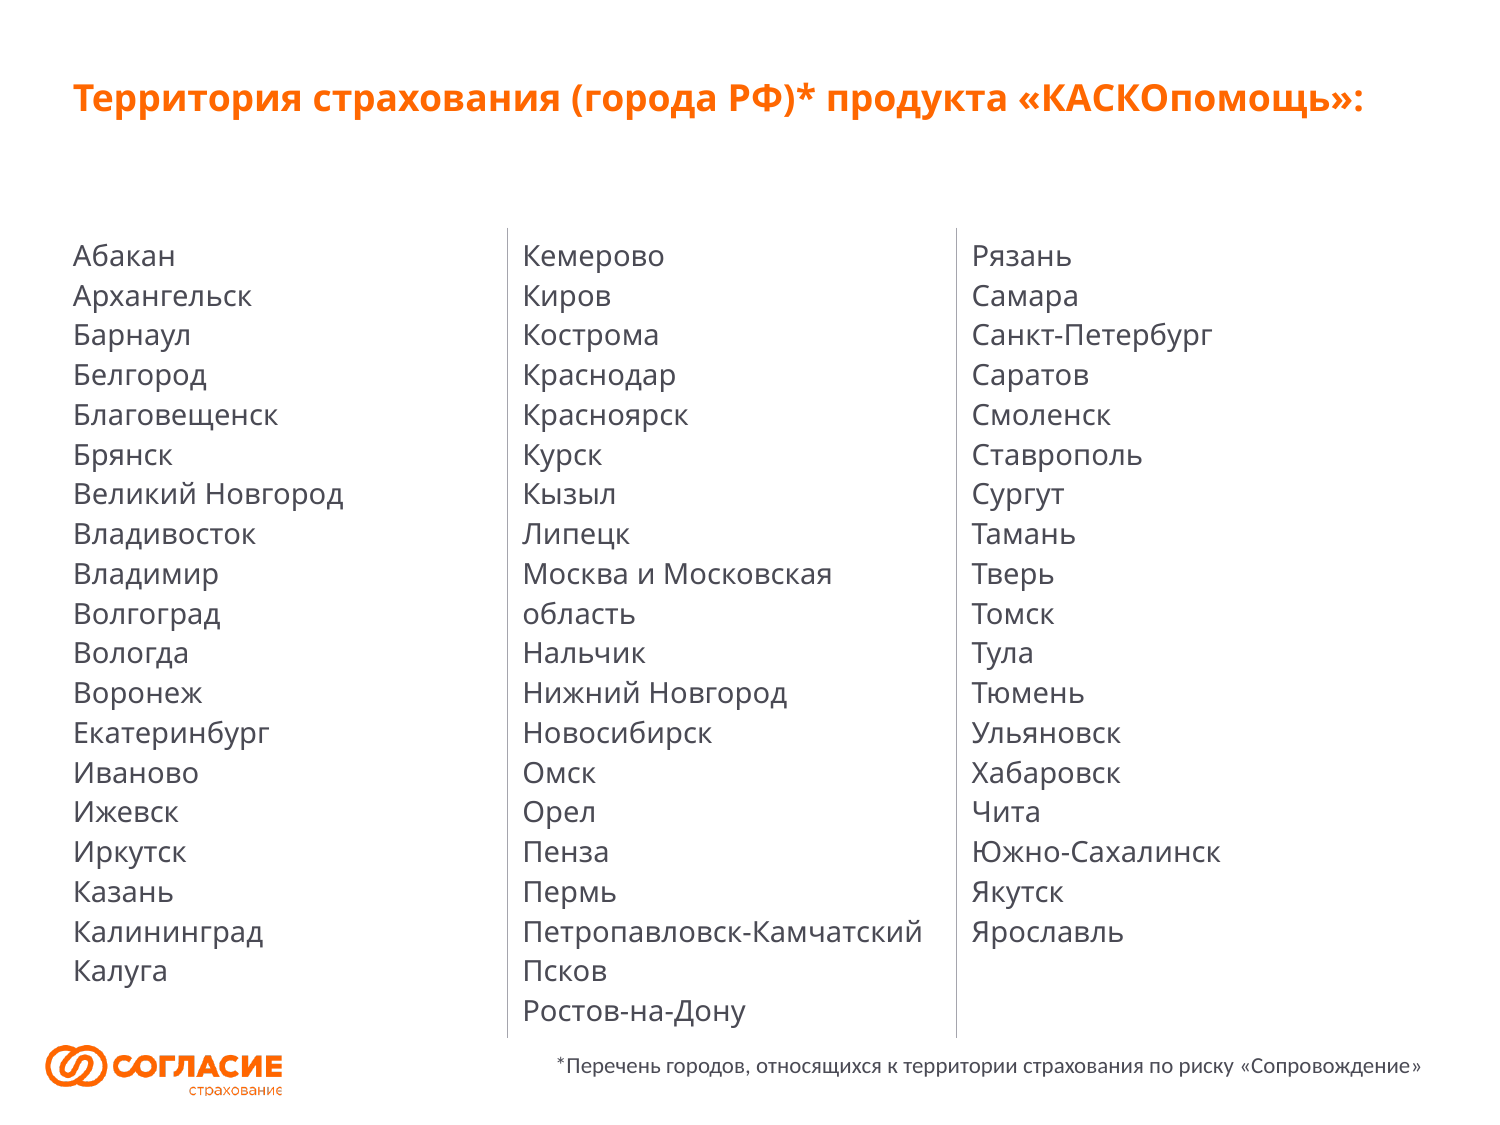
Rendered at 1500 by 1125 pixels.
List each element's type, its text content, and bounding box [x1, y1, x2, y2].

title Территория страхования (города РФ)* продукта «КАСКОпомощь»: [57, 47, 1443, 146]
text_box *Перечень городов, относящихся к территории страхования по риску «Сопровождение» [540, 1042, 1439, 1085]
table_header Рязань Самара Санкт-Петербург Саратов Смоленск Ставрополь Сургут Тамань Тверь Томск Тула Тюмень Ульяновск Хабаровск Чита Южно-Сахалинск Якутск Ярославль [957, 228, 1406, 1038]
table_header Абакан Архангельск Барнаул Белгород Благовещенск Брянск Великий Новгород Владивосток Владимир Волгоград Вологда Воронеж Екатеринбург Иваново Ижевск Иркутск Казань Калининград Калуга [58, 228, 507, 1038]
table_header Кемерово Киров Кострома Краснодар Красноярск Курск Кызыл Липецк Москва и Московская область Нальчик Нижний Новгород Новосибирск Омск Орел Пенза Пермь Петропавловск-Камчатский Псков Ростов-на-Дону [508, 228, 956, 1038]
